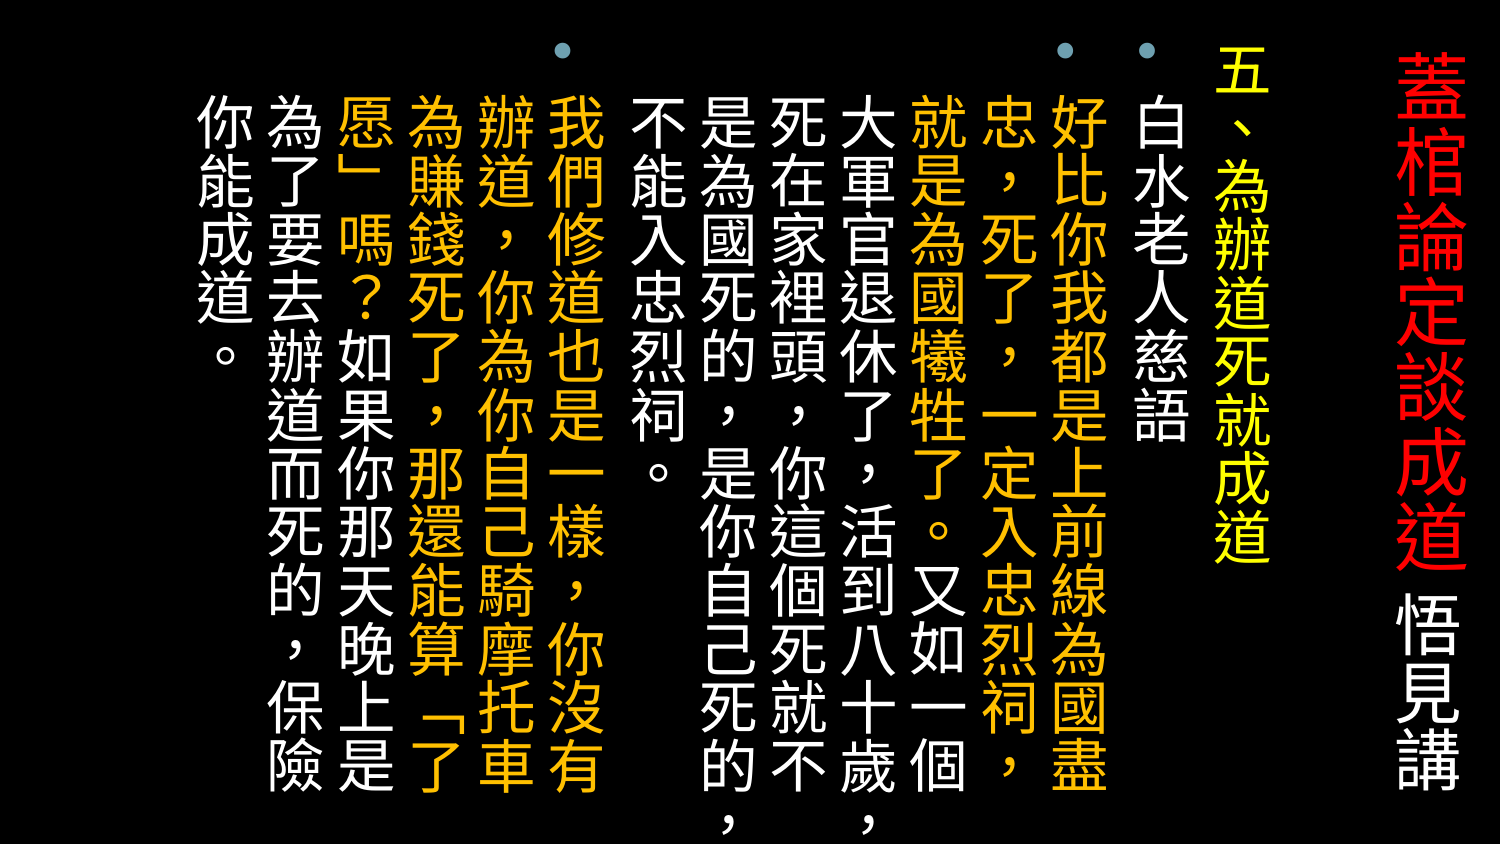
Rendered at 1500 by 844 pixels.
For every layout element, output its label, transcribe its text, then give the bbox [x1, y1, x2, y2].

list 五、為辦道死就成道 白水老人慈語 好比你我都是上前線為國盡忠，死了，一定入忠烈祠，就是為國犧牲了。又如一個大軍官退休了，活到八十歲，死在家裡頭，你這個死就不是為國死的，是你自己死的，不能入忠烈祠。 我們修道也是一樣，你沒有辦道，你為你自己騎摩托車為賺錢死了，那還能算「了愿」嗎？如果你那天晚上是為了要去辦道而死的，保險你能成道。 [17, 20, 1365, 812]
title 蓋棺論定談成道 悟見講 [1376, 32, 1483, 812]
